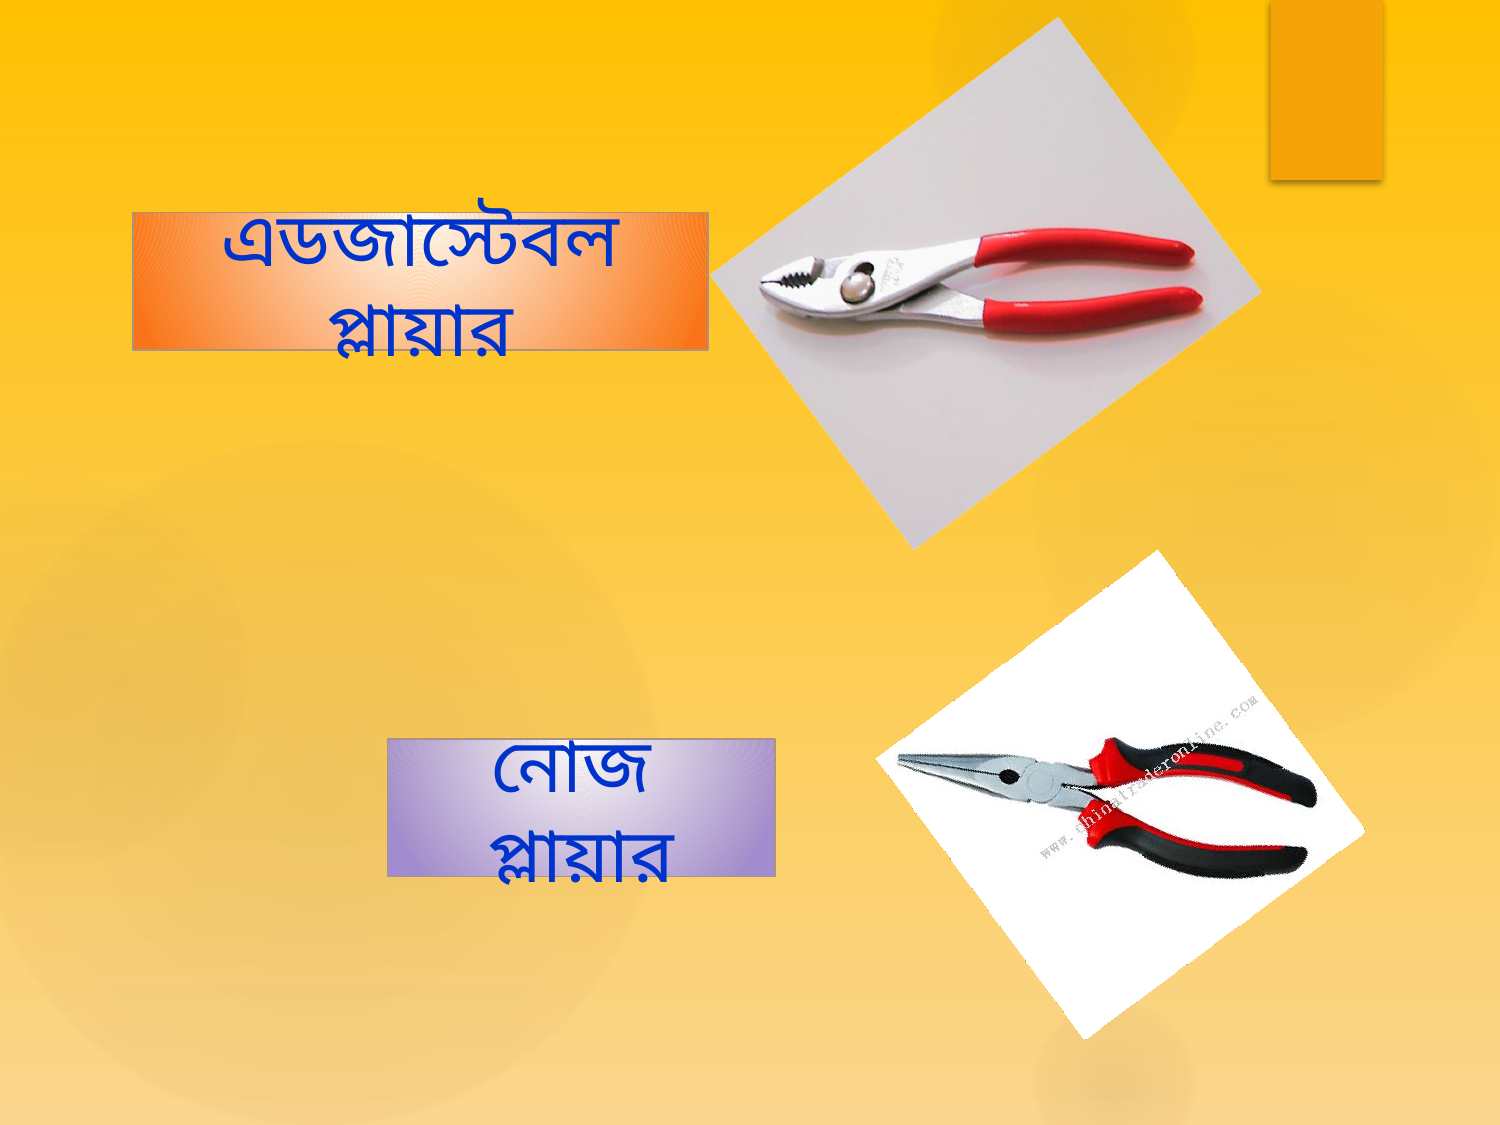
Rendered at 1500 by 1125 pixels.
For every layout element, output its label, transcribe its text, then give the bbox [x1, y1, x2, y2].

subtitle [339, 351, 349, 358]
picture [711, 18, 1261, 549]
picture [875, 550, 1365, 1040]
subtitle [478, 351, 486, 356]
text_box নোজ প্লায়ার [387, 738, 776, 877]
text_box এডজাস্টেবল প্লায়ার [132, 212, 709, 351]
